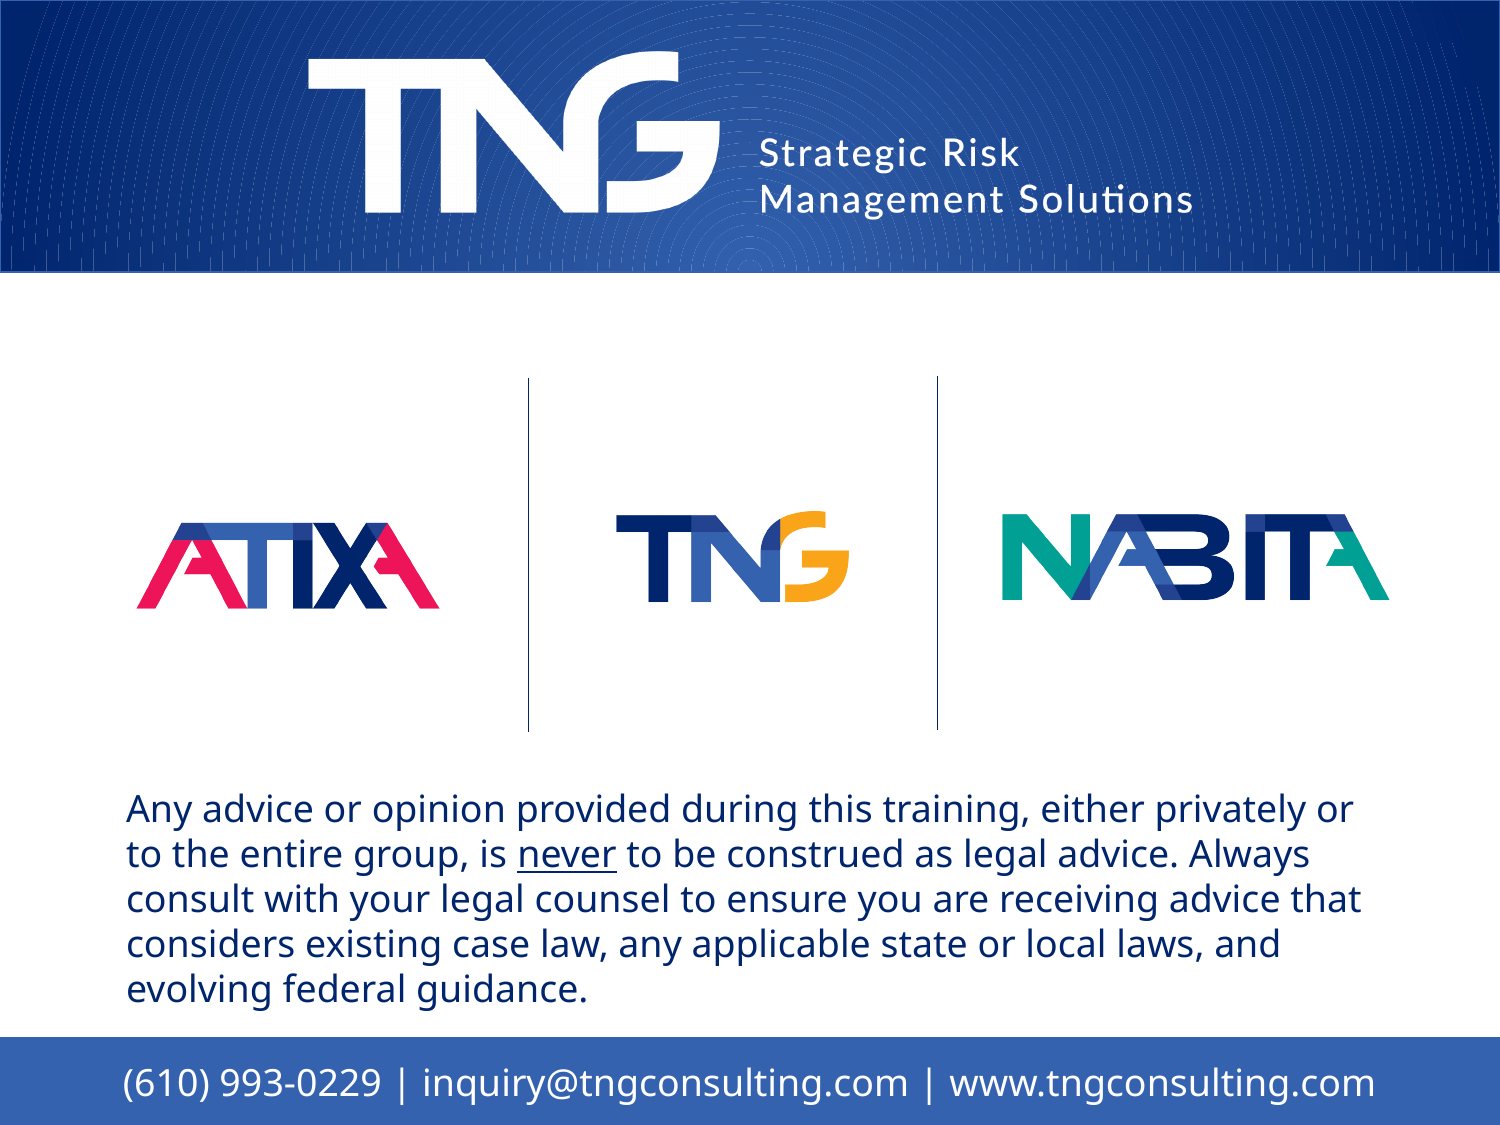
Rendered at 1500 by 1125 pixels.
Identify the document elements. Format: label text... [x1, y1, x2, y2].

picture [150, 0, 1350, 370]
text_box Any advice or opinion provided during this training, either privately or to the entire group, is never to be construed as legal advice. Always consult with your legal counsel to ensure you are receiving advice that considers existing case law, any applicable state or local laws, and evolving federal guidance. [111, 777, 1412, 1018]
text_box [1350, 0, 1500, 273]
picture [48, 426, 1478, 697]
text_box [0, 0, 150, 273]
text_box (610) 993-0229 | inquiry@tngconsulting.com | www.tngconsulting.com [0, 1037, 1500, 1125]
